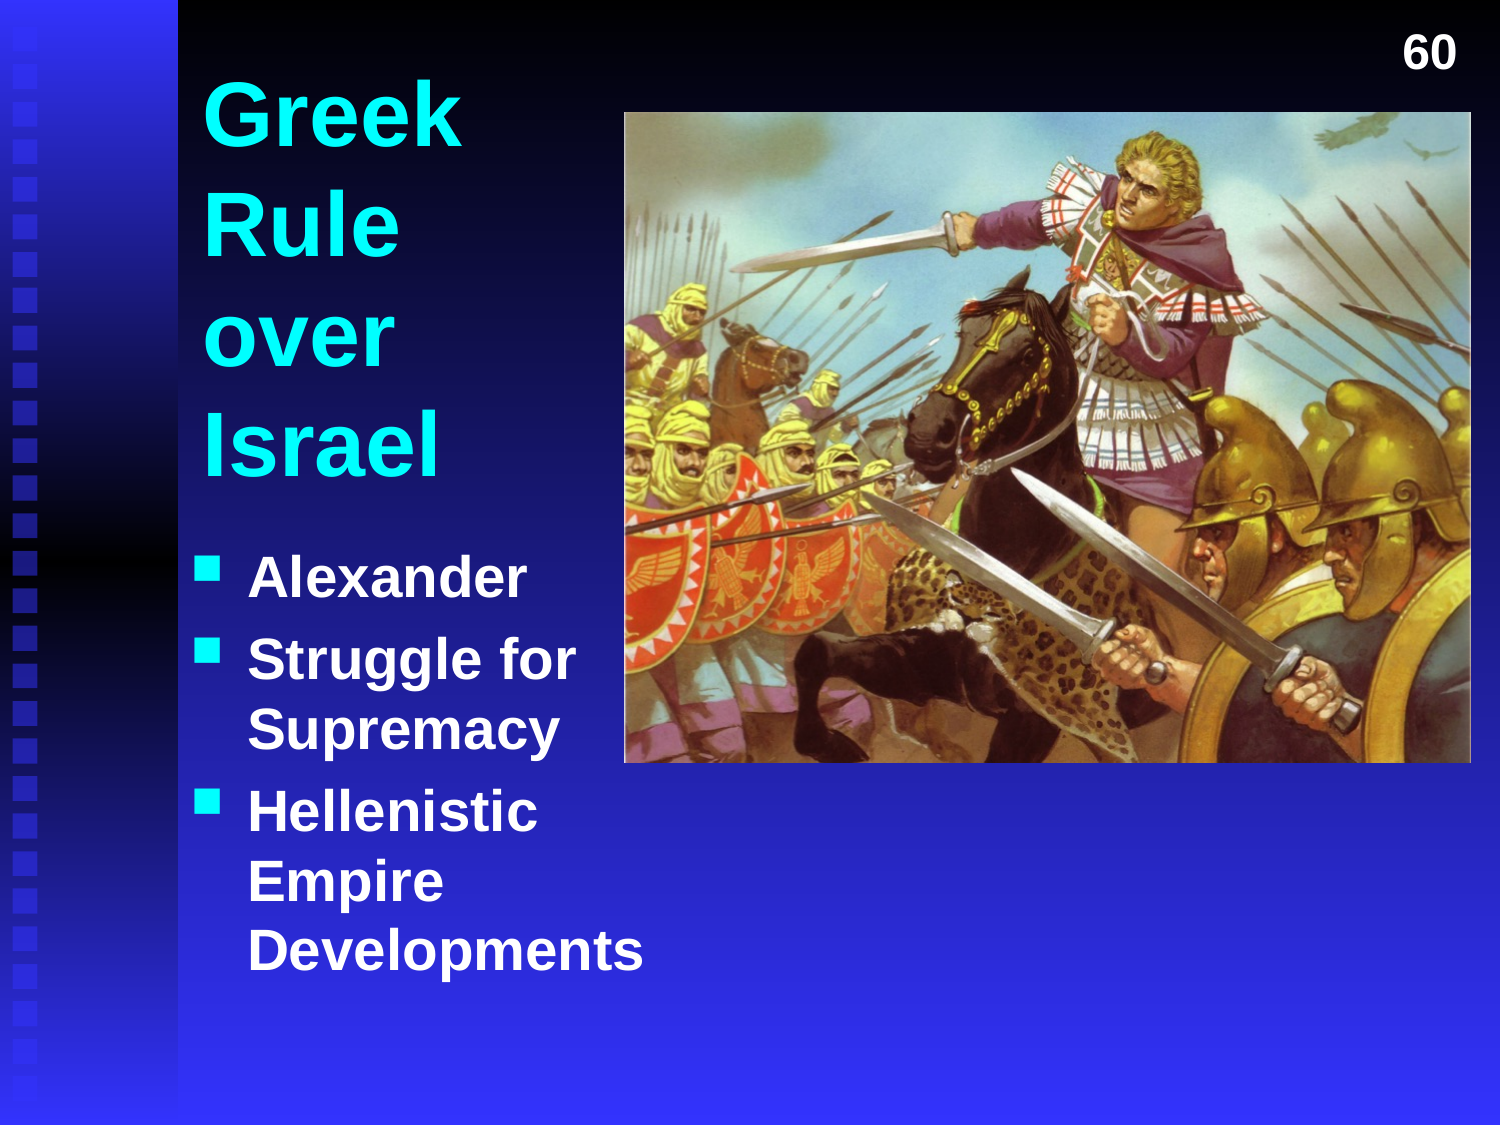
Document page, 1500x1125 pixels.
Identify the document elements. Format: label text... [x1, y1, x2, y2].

list Alexander Struggle for Supremacy Hellenistic Empire Developments [175, 531, 680, 1026]
title Greek Rule over Israel [187, 50, 600, 500]
picture [624, 112, 1471, 763]
text_box 60 [1387, 12, 1475, 88]
